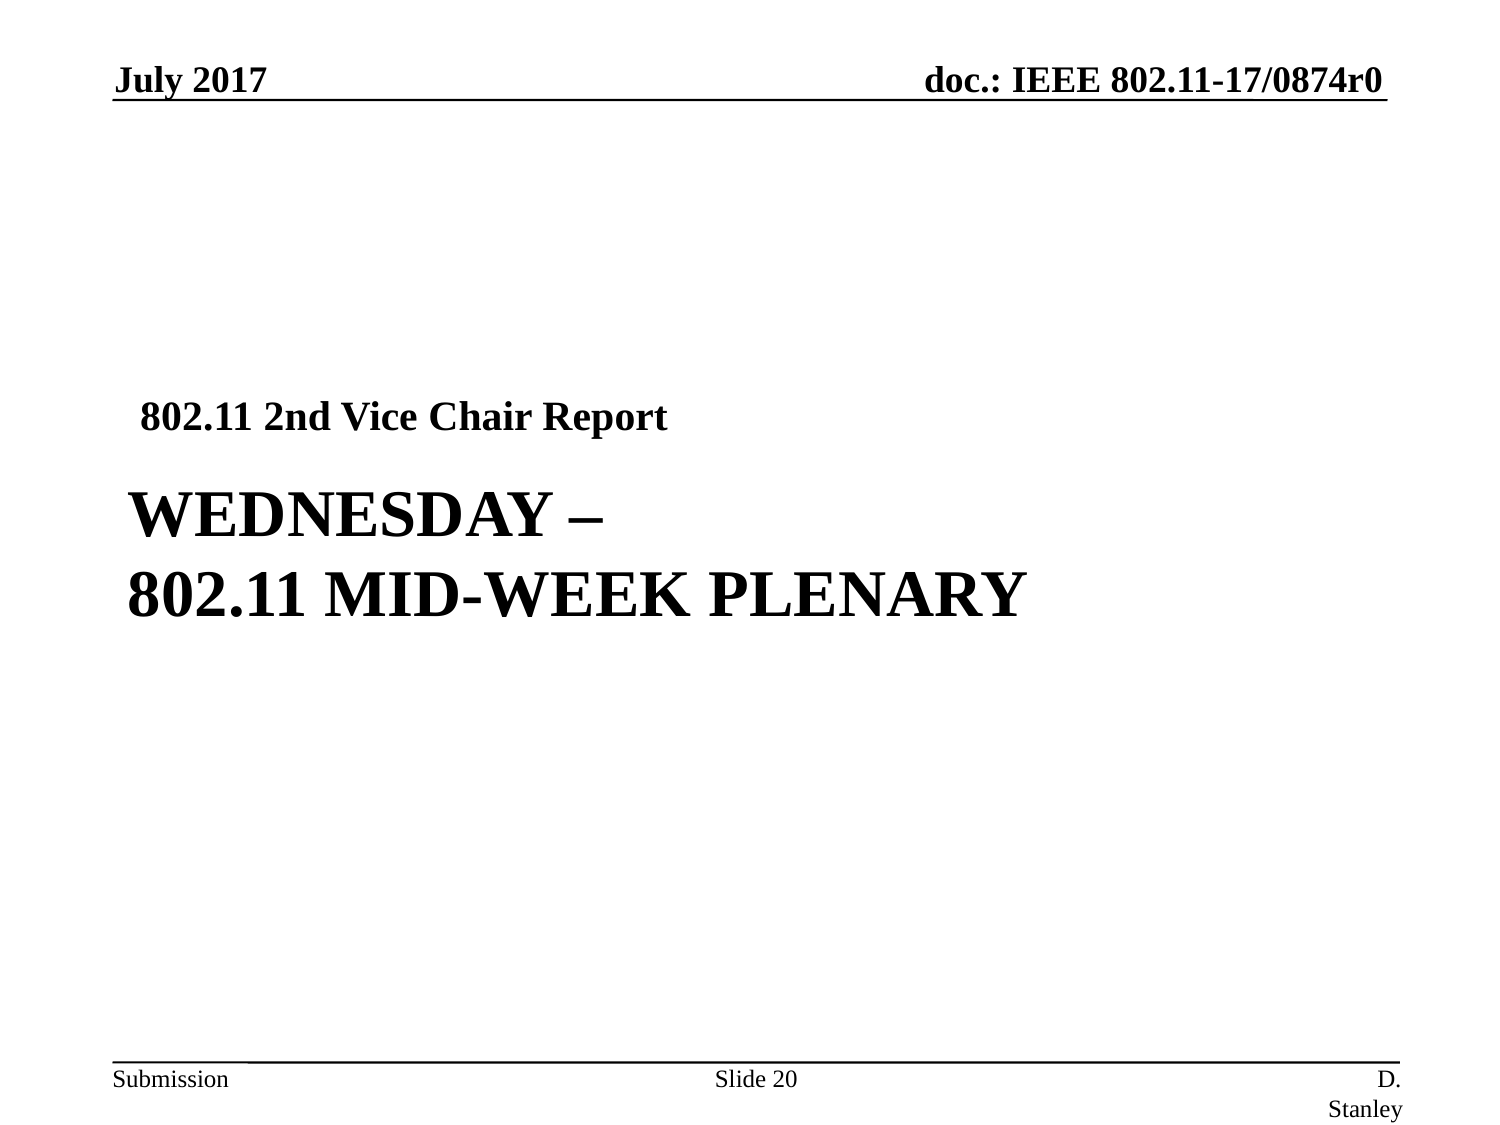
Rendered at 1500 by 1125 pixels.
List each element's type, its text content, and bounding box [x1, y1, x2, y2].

slide_number Slide 20 [712, 1061, 800, 1093]
title Wednesday – 802.11 Mid-Week Plenary [112, 462, 1388, 687]
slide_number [114, 54, 388, 101]
footer D. Stanley, HP Enterprise [1324, 1061, 1402, 1093]
list 802.11 2nd Vice Chair Report [124, 199, 1401, 447]
